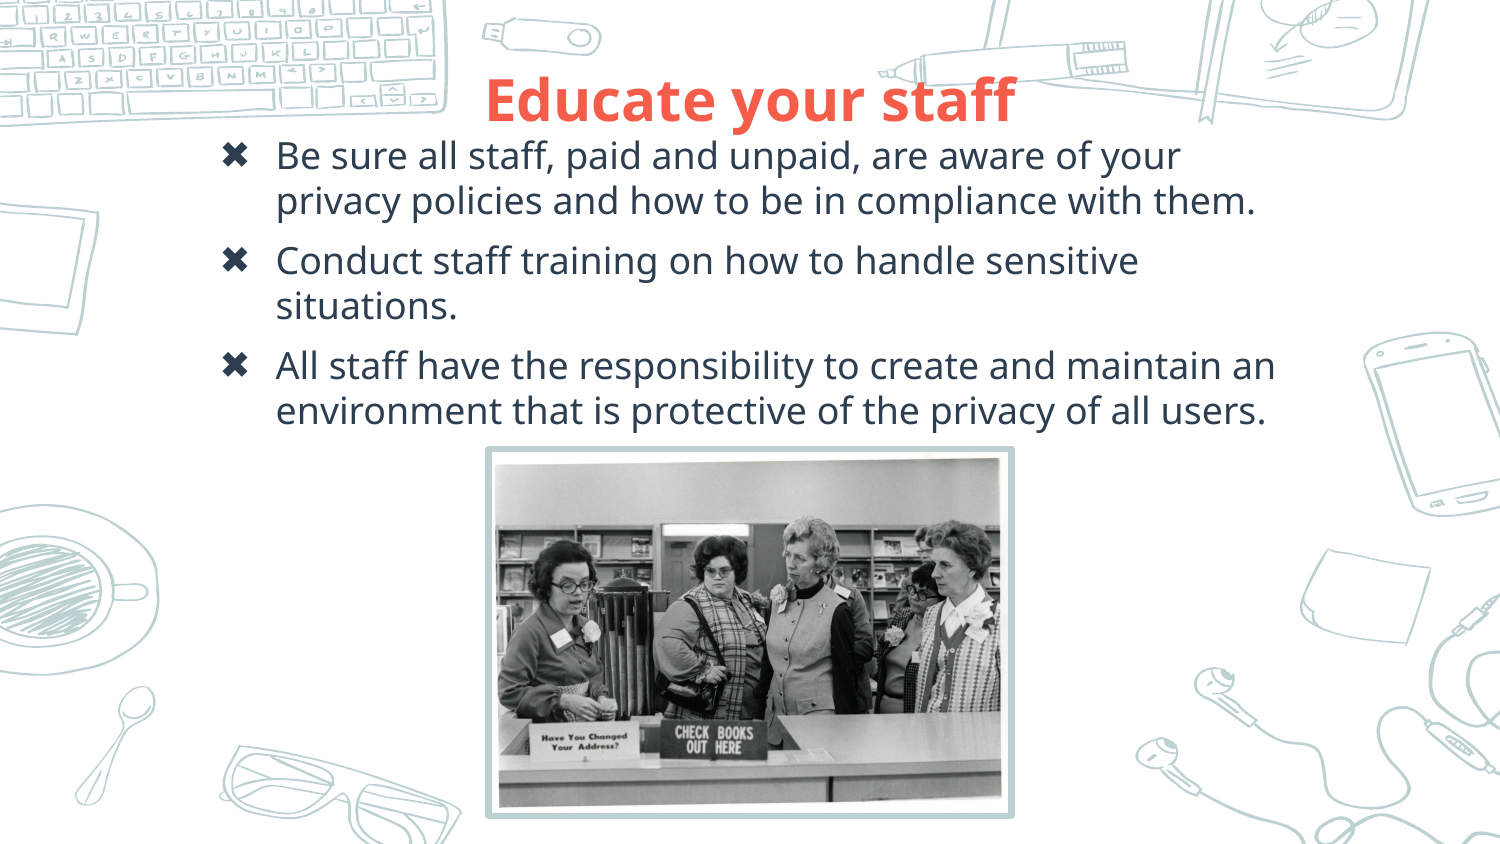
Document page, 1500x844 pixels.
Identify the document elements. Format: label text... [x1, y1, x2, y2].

list Be sure all staff, paid and unpaid, are aware of your privacy policies and how to be in compliance with them. Conduct staff training on how to handle sensitive situations. All staff have the responsibility to create and maintain an environment that is protective of the privacy of all users. [185, 116, 1315, 691]
picture [491, 451, 1009, 814]
title Educate your staff [185, 52, 1315, 116]
